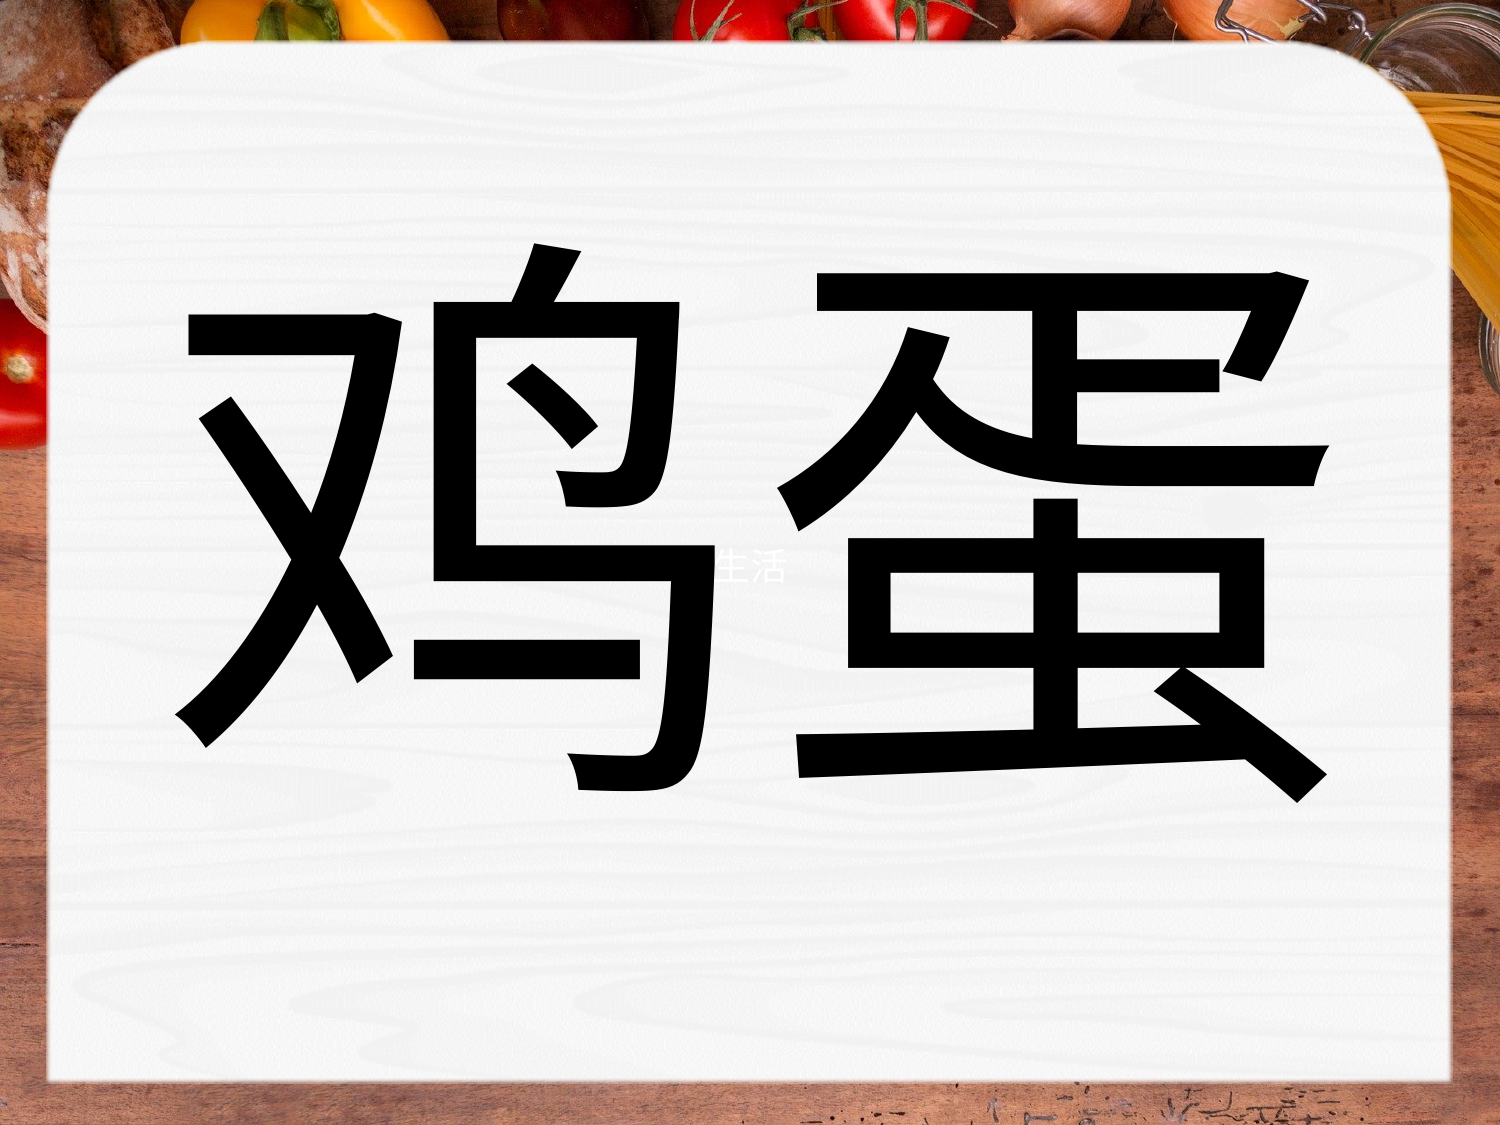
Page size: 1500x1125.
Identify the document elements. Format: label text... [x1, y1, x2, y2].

picture [0, 0, 1500, 1125]
title 鸡蛋 [143, 224, 1500, 412]
